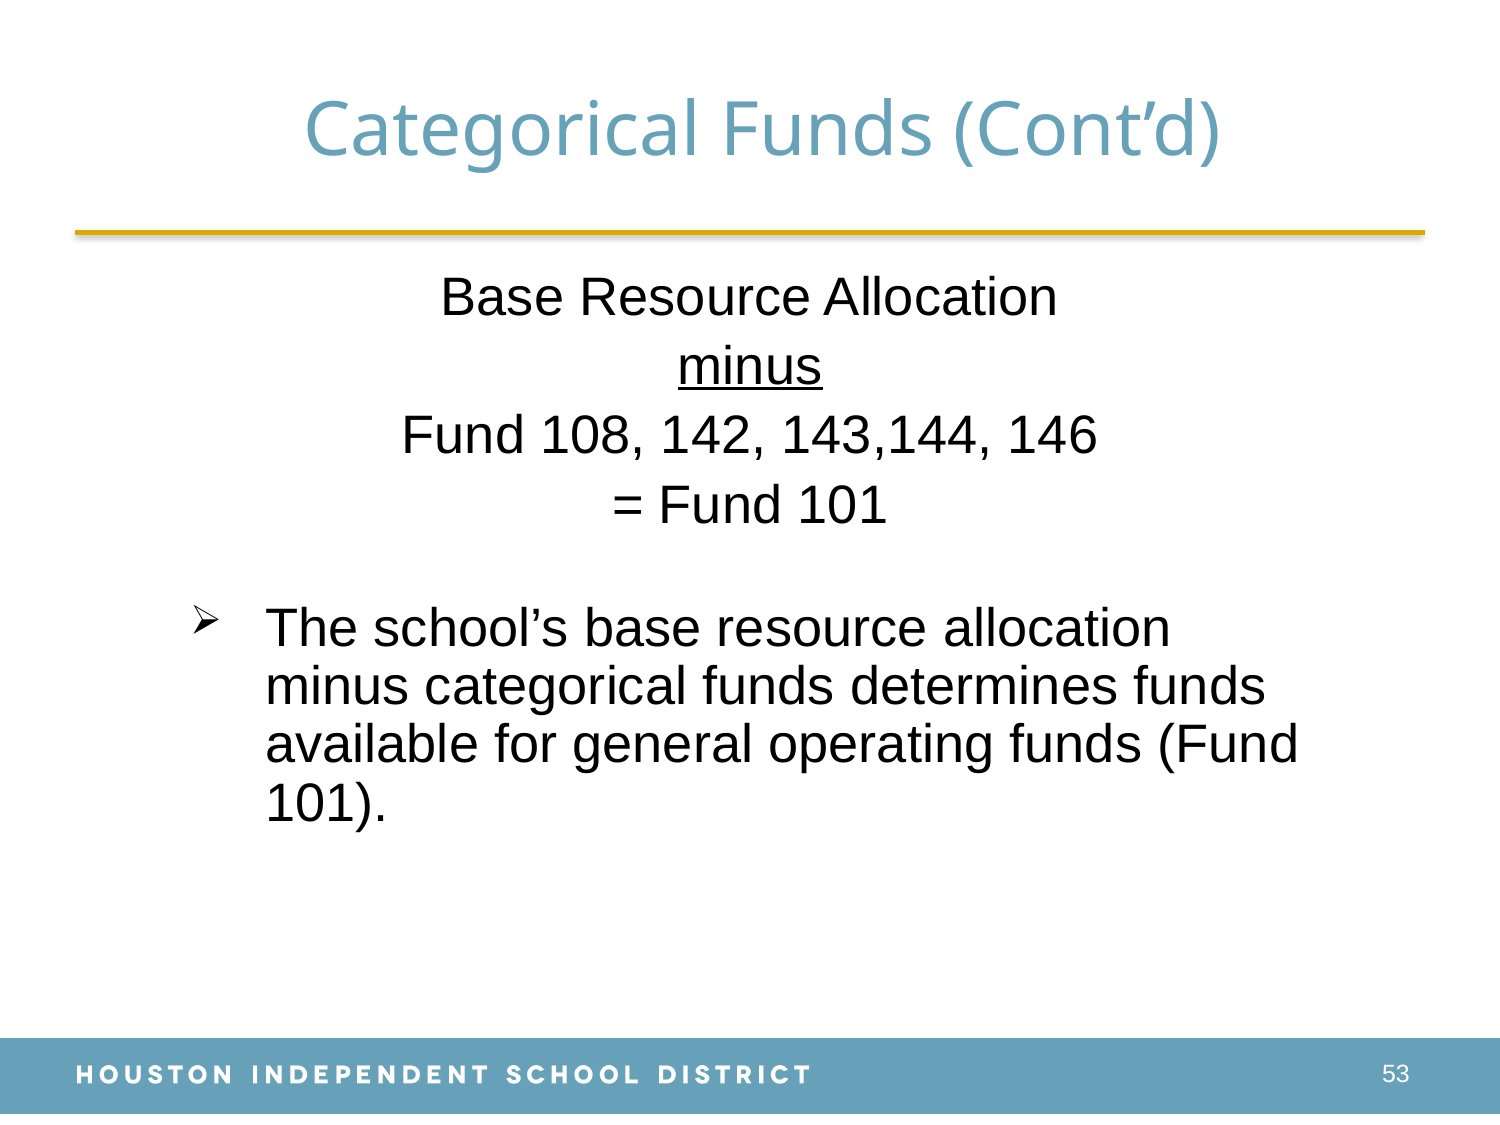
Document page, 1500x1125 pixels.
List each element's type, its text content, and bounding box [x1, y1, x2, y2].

list Base Resource Allocation minus Fund 108, 142, 143,144, 146 = Fund 101 The school’s base resource allocation minus categorical funds determines funds available for general operating funds (Fund 101). [175, 260, 1326, 1099]
picture [0, 1038, 1500, 1114]
title Categorical Funds (Cont’d) [187, 50, 1338, 200]
slide_number 53 [1074, 1042, 1425, 1103]
